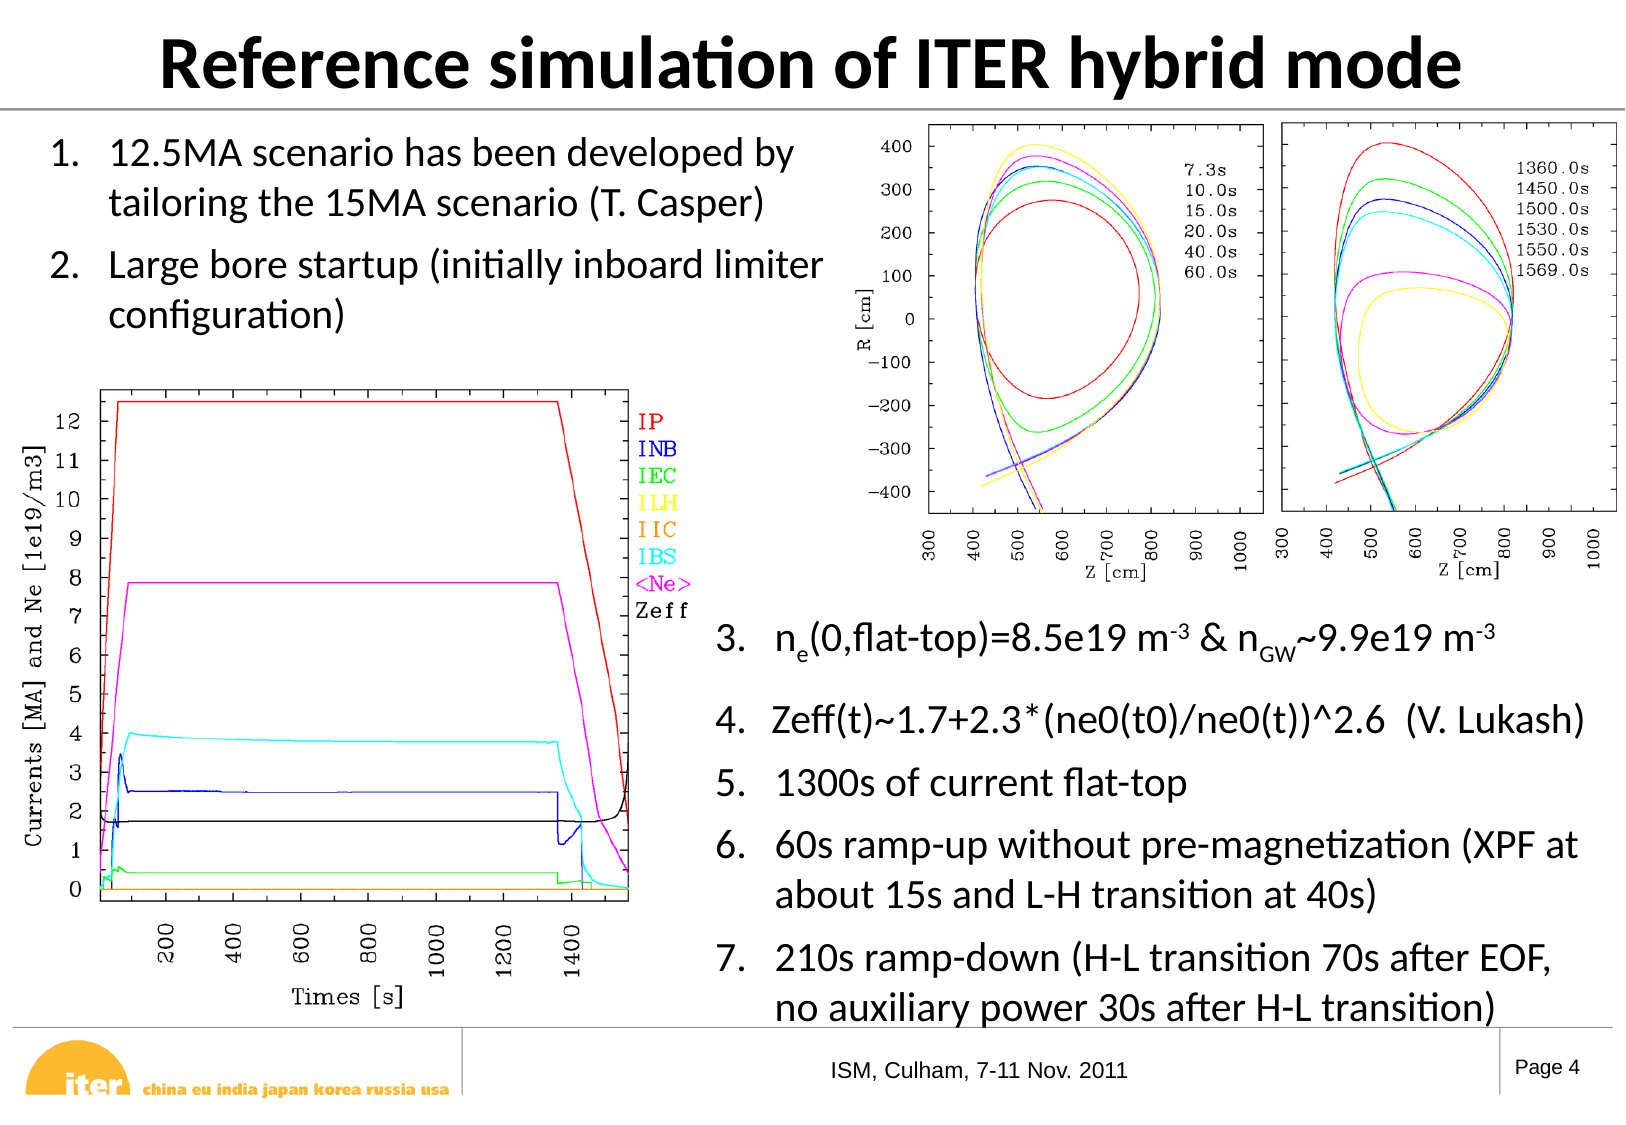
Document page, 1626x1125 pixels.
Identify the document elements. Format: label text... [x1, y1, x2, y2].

text_box ne(0,flat-top)=8.5e19 m-3 & nGW~9.9e19 m-3 Zeff(t)~1.7+2.3*(ne0(t0)/ne0(t))^2.6 (V. Lukash) 1300s of current flat-top 60s ramp-up without pre-magnetization (XPF at about 15s and L-H transition at 40s) 210s ramp-down (H-L transition 70s after EOF, no auxiliary power 30s after H-L transition) [700, 602, 1613, 1037]
title Reference simulation of ITER hybrid mode [0, 18, 1625, 113]
text_box 12.5MA scenario has been developed by tailoring the 15MA scenario (T. Casper) Large bore startup (initially inboard limiter configuration) [34, 117, 841, 345]
picture [846, 113, 1625, 588]
picture [0, 363, 1625, 1125]
